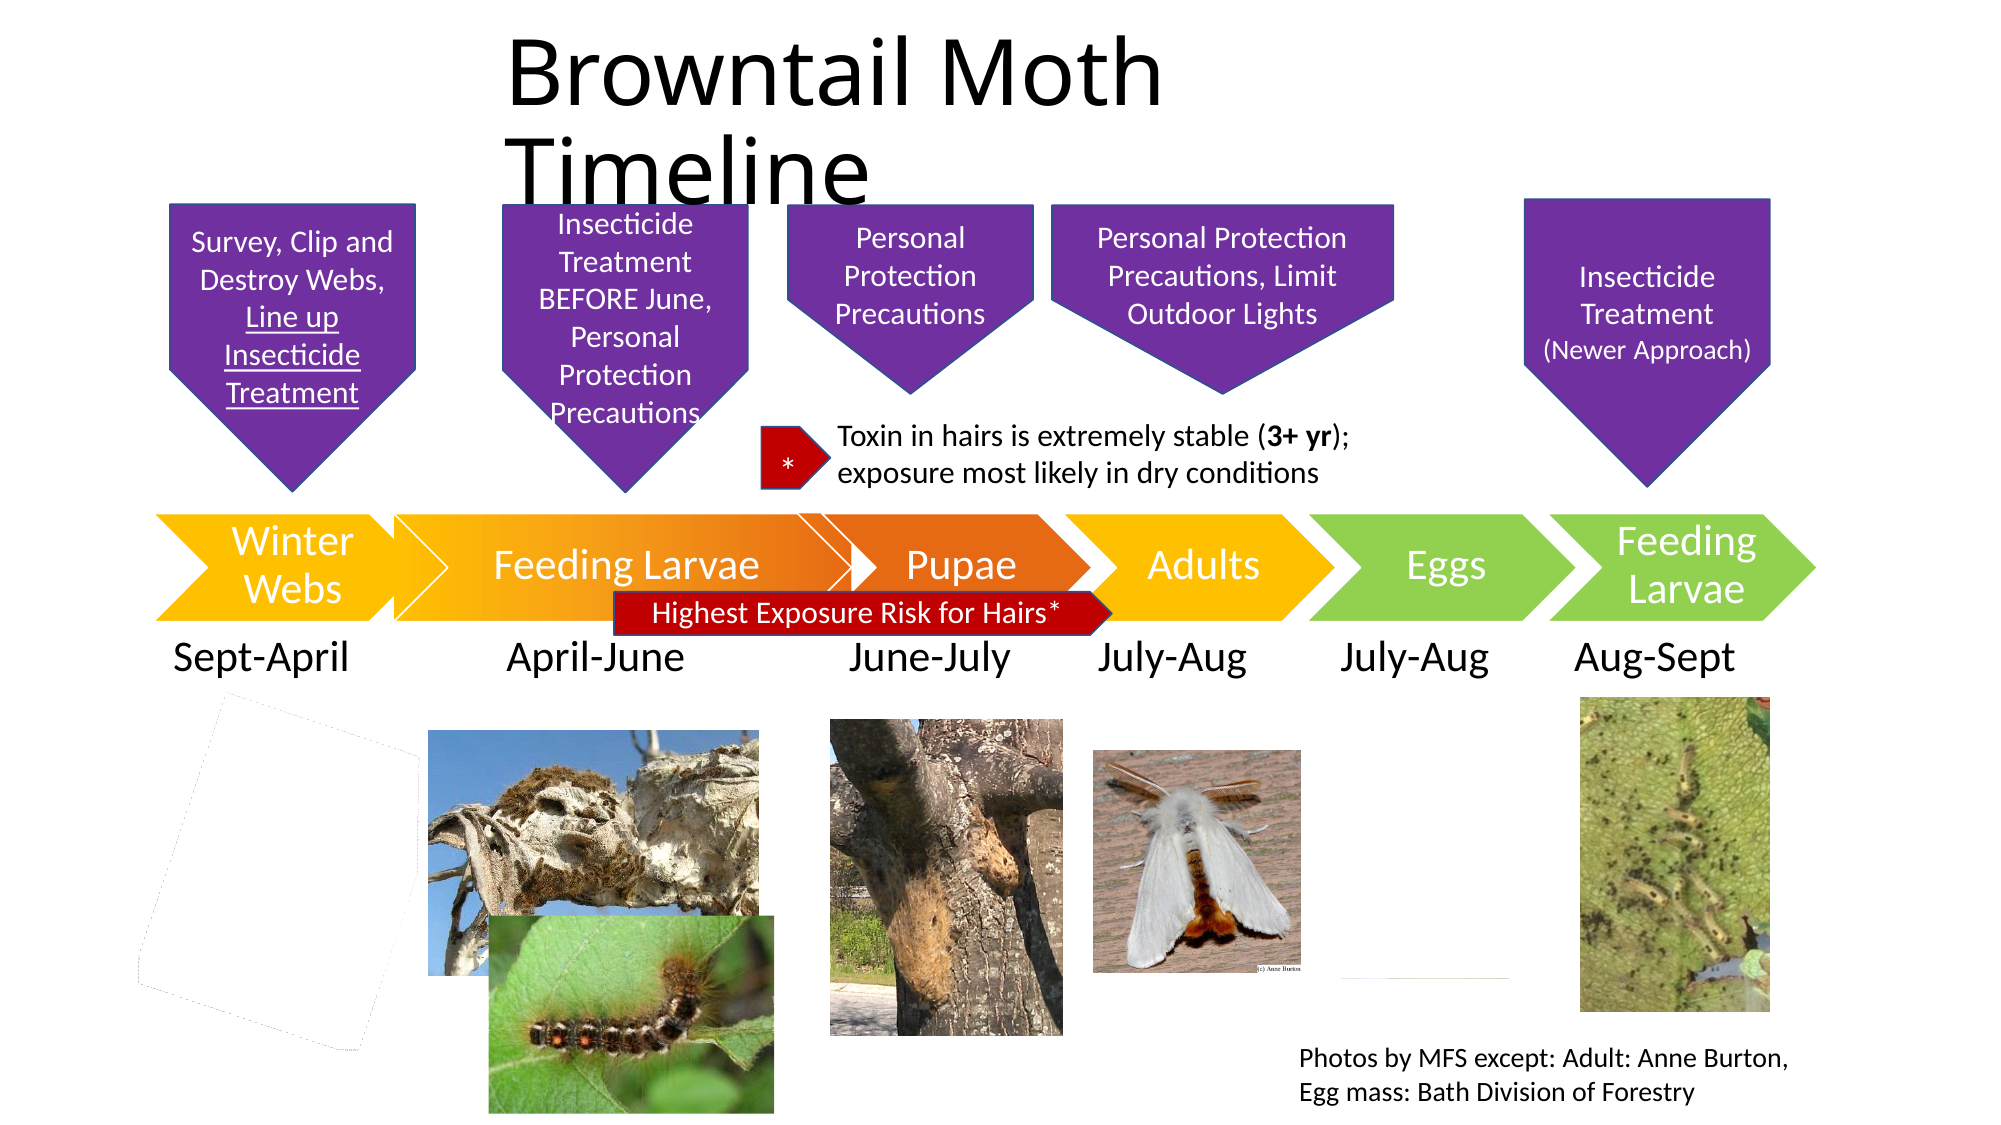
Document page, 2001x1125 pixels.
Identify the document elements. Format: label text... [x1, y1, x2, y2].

picture [134, 177, 1819, 1125]
title Browntail Moth Timeline [489, 16, 1464, 177]
